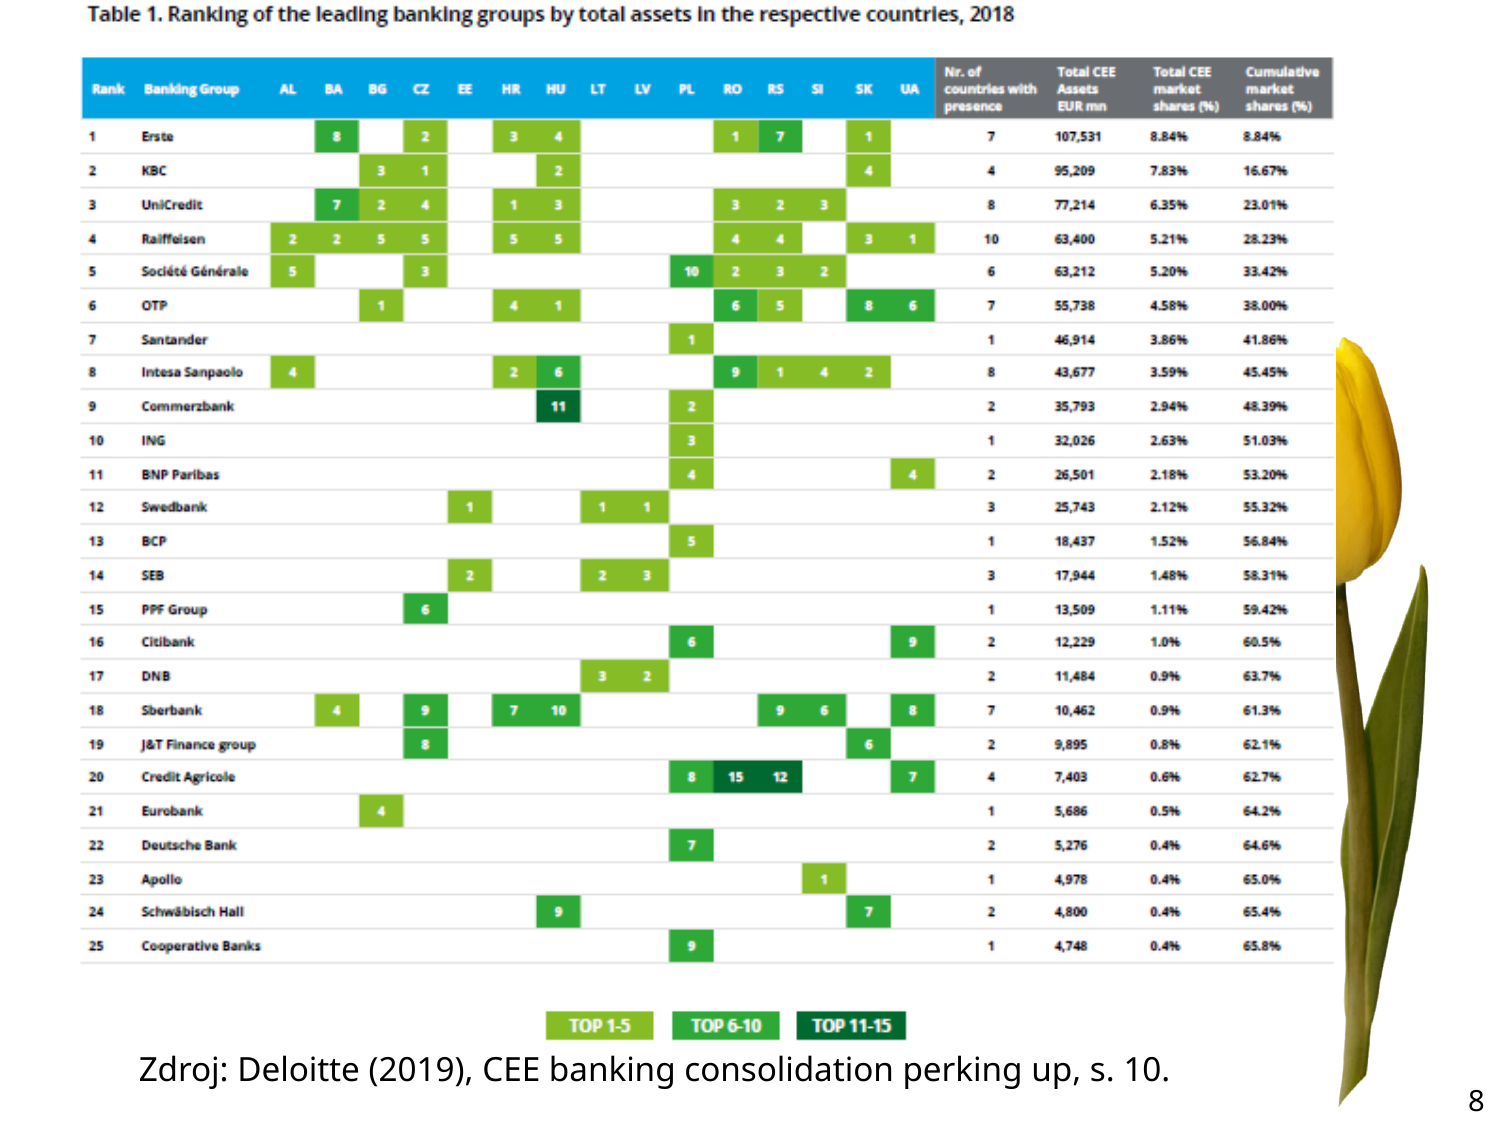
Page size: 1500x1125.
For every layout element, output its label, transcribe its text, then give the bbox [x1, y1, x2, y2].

picture [64, 0, 1500, 1074]
list Zdroj: Deloitte (2019), CEE banking consolidation perking up, s. 10. [123, 1052, 1324, 1101]
slide_number 8 [1149, 1074, 1500, 1125]
